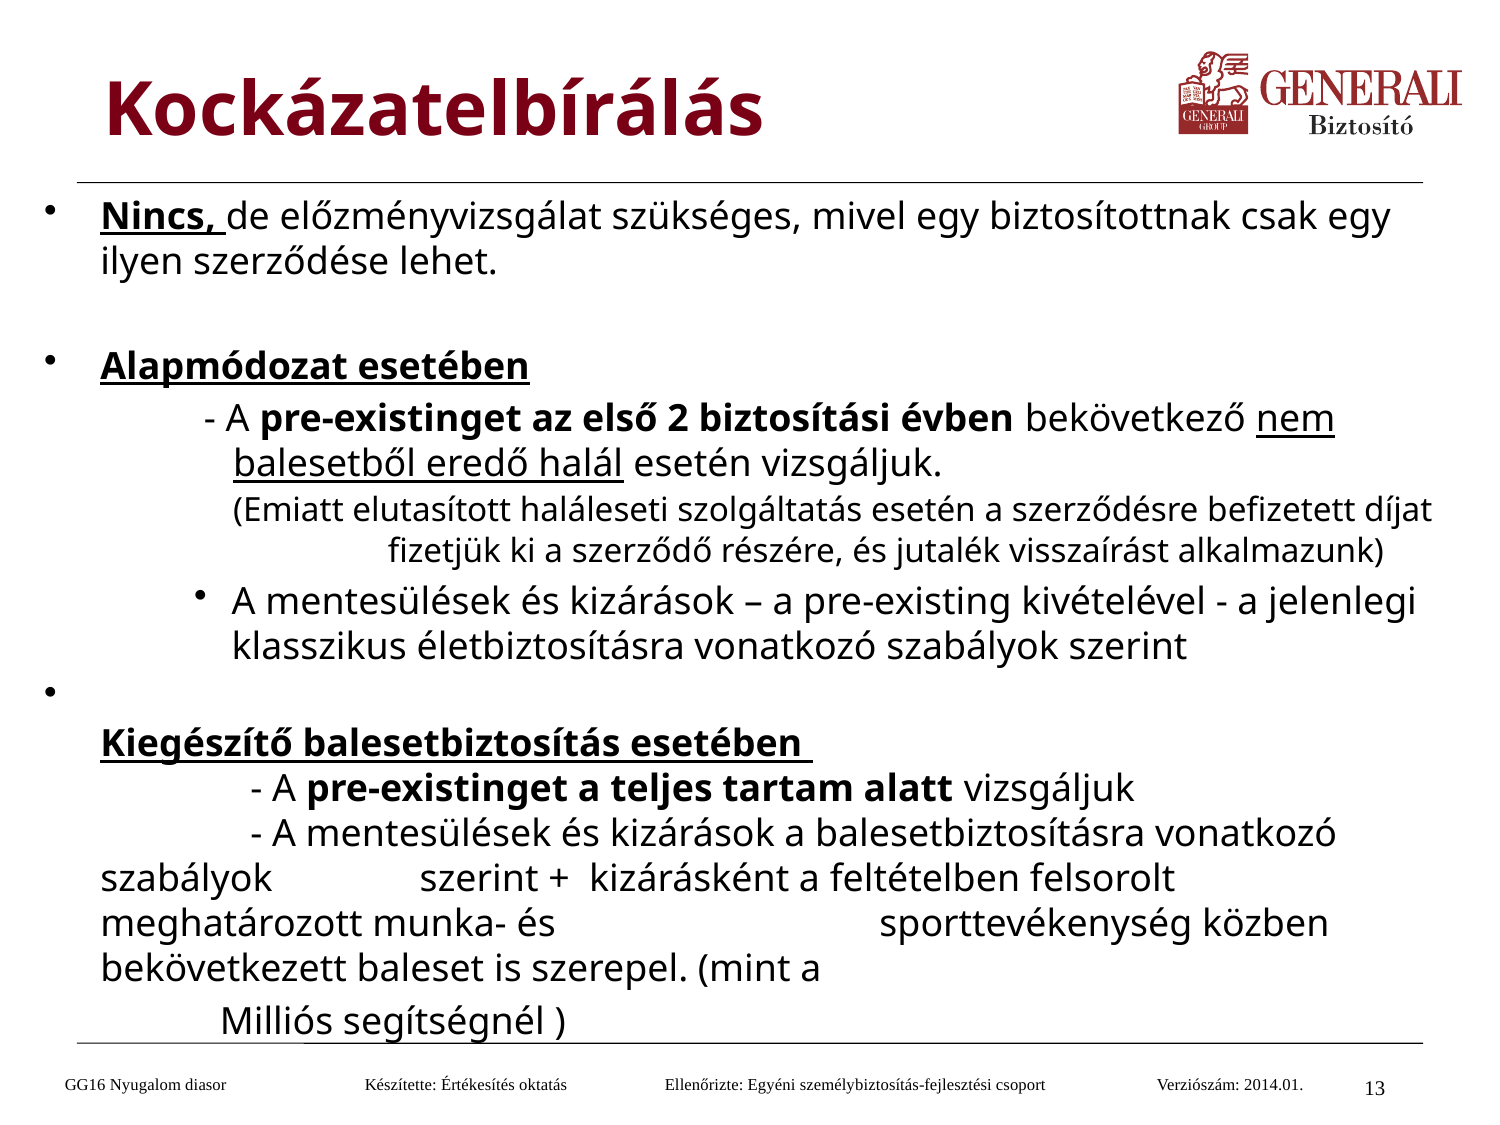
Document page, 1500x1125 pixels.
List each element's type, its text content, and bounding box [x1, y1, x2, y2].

title Kockázatelbírálás [87, 42, 1364, 169]
list Nincs, de előzményvizsgálat szükséges, mivel egy biztosítottnak csak egy ilyen szerződése lehet. Alapmódozat esetében - A pre-existinget az első 2 biztosítási évben bekövetkező nem balesetből eredő halál esetén vizsgáljuk. (Emiatt elutasított haláleseti szolgáltatás esetén a szerződésre befizetett díjat fizetjük ki a szerződő részére, és jutalék visszaírást alkalmazunk) A mentesülések és kizárások – a pre-existing kivételével - a jelenlegi klasszikus életbiztosításra vonatkozó szabályok szerint Kiegészítő balesetbiztosítás esetében - A pre-existinget a teljes tartam alatt vizsgáljuk - A mentesülések és kizárások a balesetbiztosításra vonatkozó szabályok szerint + kizárásként a feltételben felsorolt meghatározott munka- és sporttevékenység közben bekövetkezett baleset is szerepel. (mint a Milliós segítségnél ) [28, 184, 1460, 1036]
